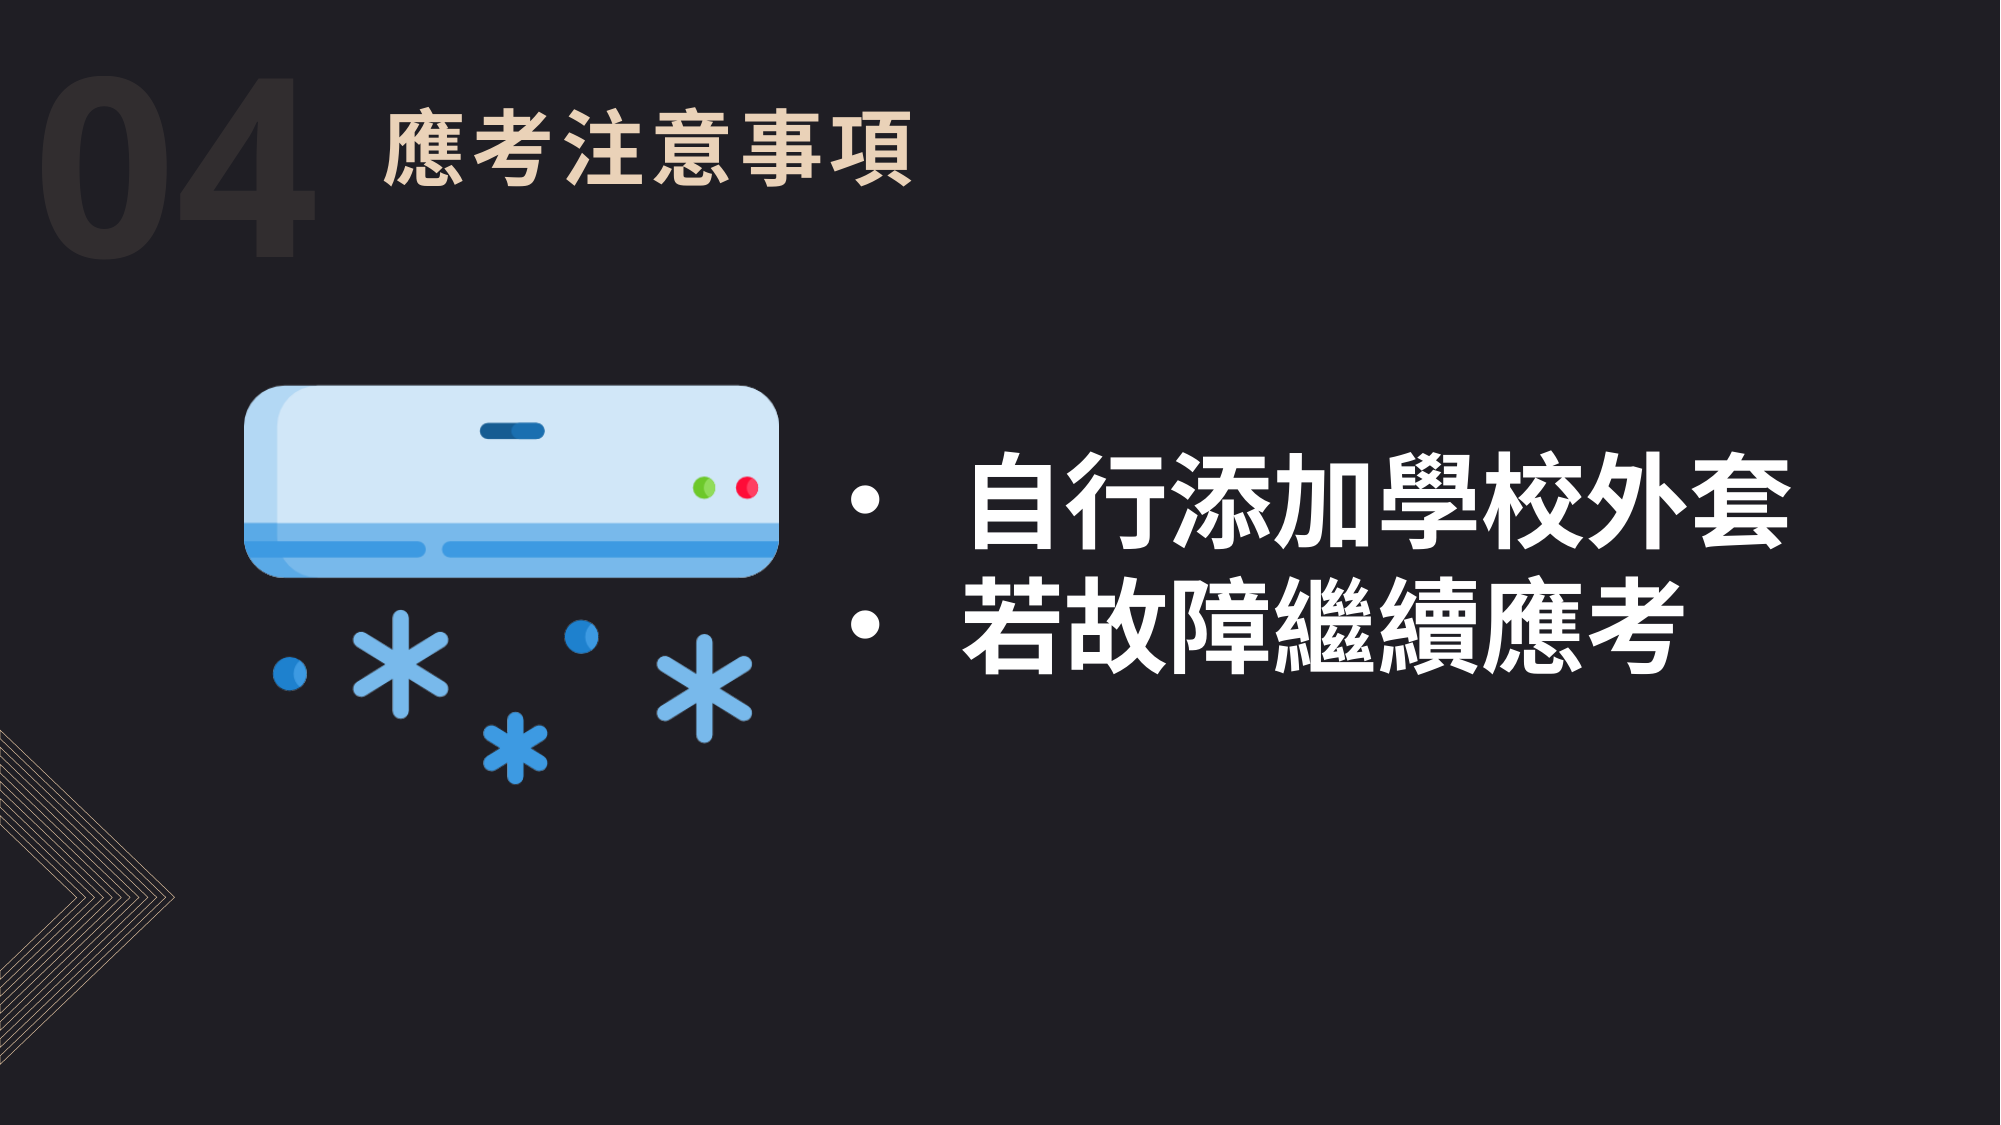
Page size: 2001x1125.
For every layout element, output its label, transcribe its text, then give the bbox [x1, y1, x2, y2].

picture [244, 317, 779, 852]
text_box [0, 728, 177, 1066]
text_box 04 [18, 0, 549, 315]
text_box 應考注意事項 [367, 89, 1136, 204]
text_box 自行添加學校外套 若故障繼續應考 [832, 428, 1885, 694]
